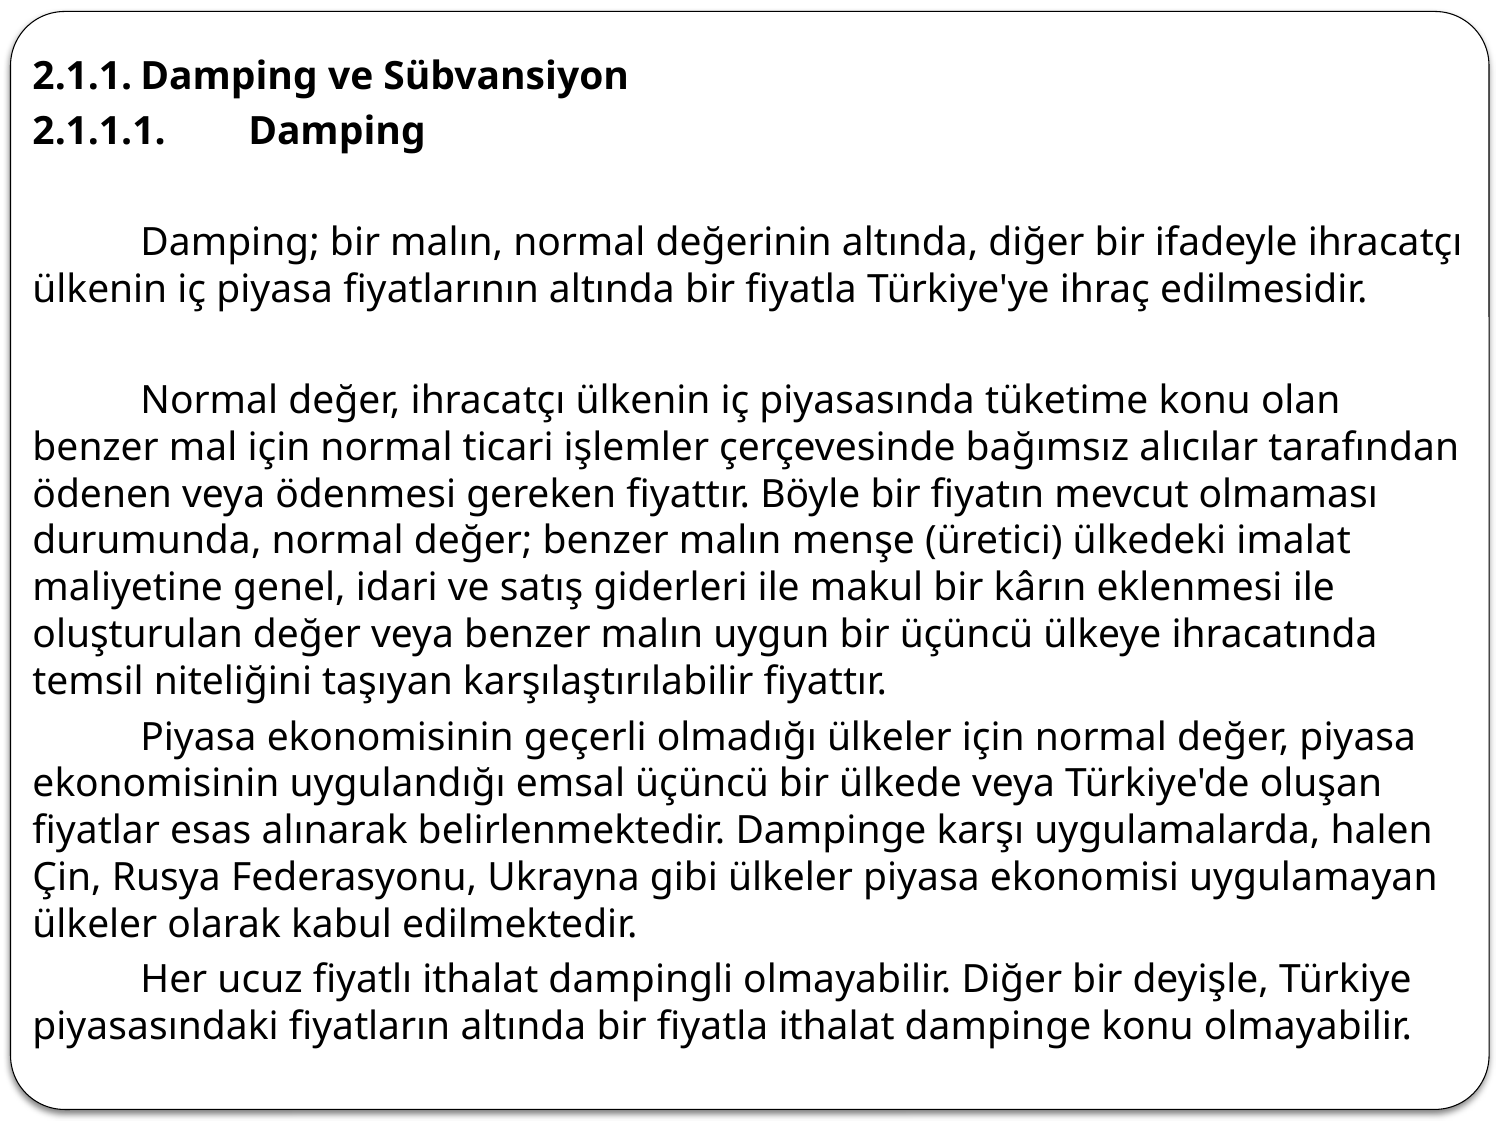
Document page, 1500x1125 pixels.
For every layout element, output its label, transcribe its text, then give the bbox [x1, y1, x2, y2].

list 2.1.1. Damping ve Sübvansiyon 2.1.1.1. Damping Damping; bir malın, normal değerinin altında, diğer bir ifadeyle ihracatçı ülkenin iç piyasa fiyatlarının altında bir fiyatla Türkiye'ye ihraç edilmesidir. Normal değer, ihracatçı ülkenin iç piyasasında tüketime konu olan benzer mal için normal ticari işlemler çerçevesinde bağımsız alıcılar tarafından ödenen veya ödenmesi gereken fiyattır. Böyle bir fiyatın mevcut olmaması durumunda, normal değer; benzer malın menşe (üretici) ülkedeki imalat maliyetine genel, idari ve satış giderleri ile makul bir kârın eklenmesi ile oluşturulan değer veya benzer malın uygun bir üçüncü ülkeye ihracatında temsil niteliğini taşıyan karşılaştırılabilir fiyattır. Piyasa ekonomisinin geçerli olmadığı ülkeler için normal değer, piyasa ekonomisinin uygulandığı emsal üçüncü bir ülkede veya Türkiye'de oluşan fiyatlar esas alınarak belirlenmektedir. Dampinge karşı uygulamalarda, halen Çin, Rusya Federasyonu, Ukrayna gibi ülkeler piyasa ekonomisi uygulamayan ülkeler olarak kabul edilmektedir. Her ucuz fiyatlı ithalat dampingli olmayabilir. Diğer bir deyişle, Türkiye piyasasındaki fiyatların altında bir fiyatla ithalat dampinge konu olmayabilir. [17, 42, 1483, 1106]
